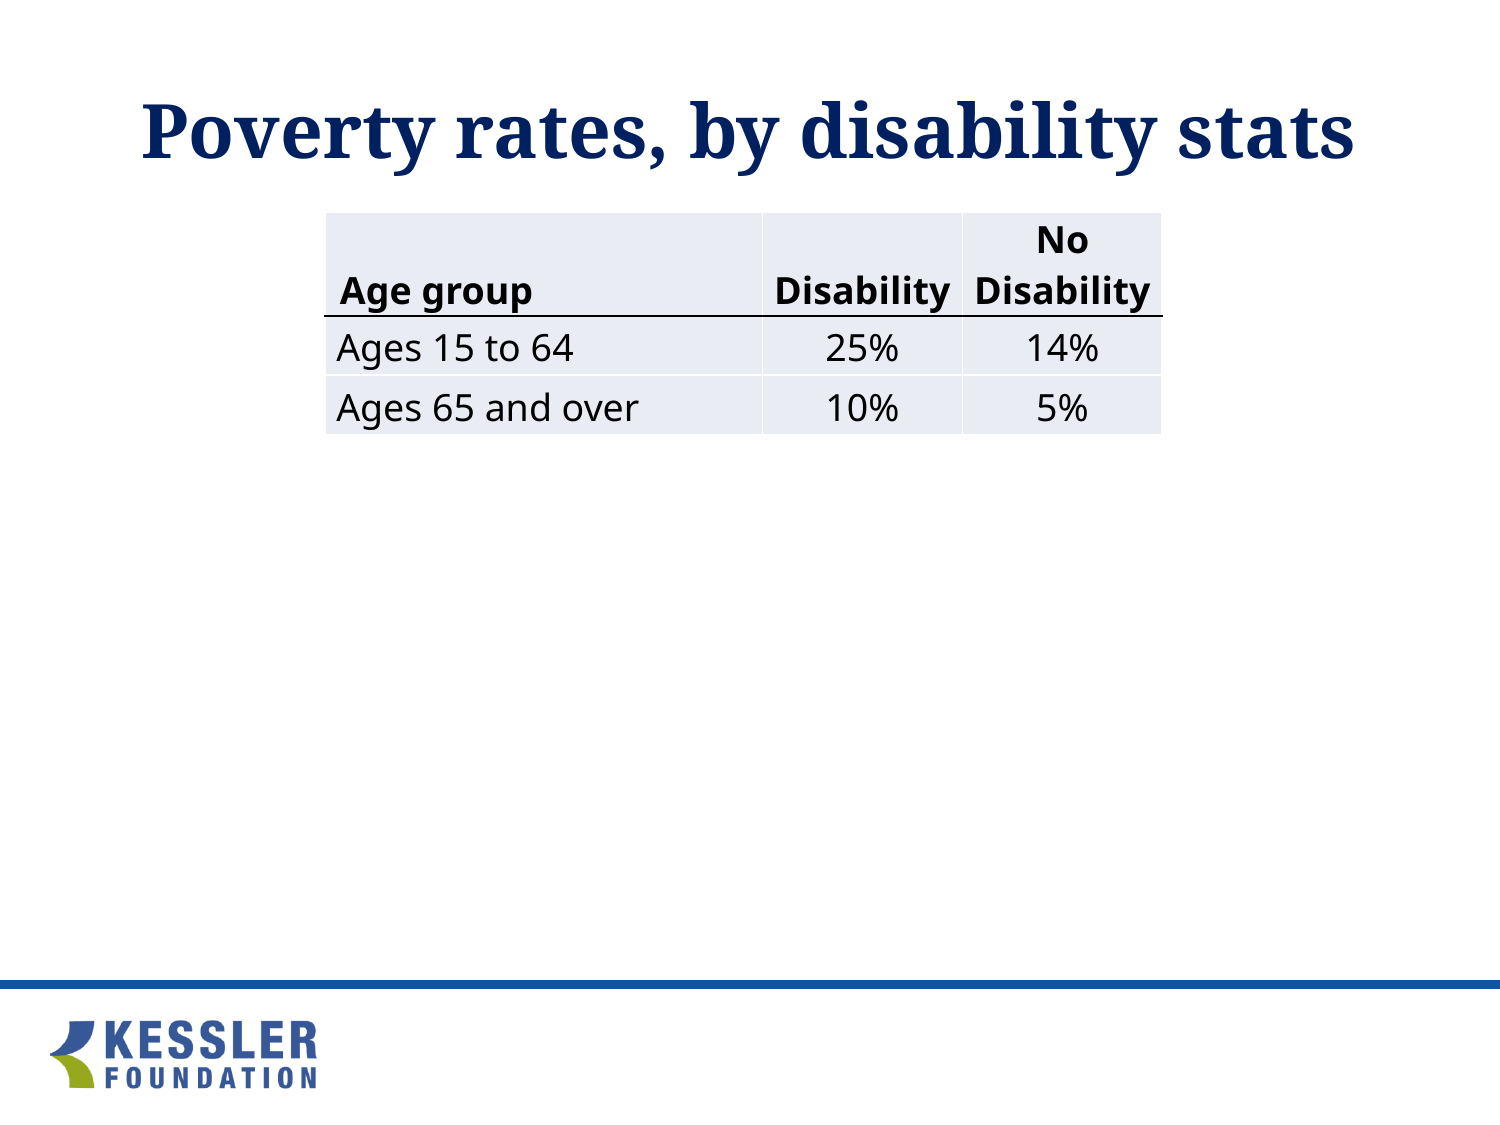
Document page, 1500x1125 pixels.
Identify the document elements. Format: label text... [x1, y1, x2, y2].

table_cell 25% [763, 317, 962, 374]
table_cell Ages 65 and over [326, 376, 762, 434]
text_box Poverty rates, by disability stats [0, 48, 1500, 208]
table_cell Ages 15 to 64 [326, 317, 762, 374]
table_cell 14% [963, 317, 1161, 374]
table_header No Disability [963, 213, 1161, 315]
picture [49, 1012, 326, 1091]
table_cell 5% [963, 376, 1161, 434]
table_header Disability [763, 213, 962, 315]
table_header Age group [326, 213, 762, 315]
table_cell 10% [763, 376, 962, 434]
